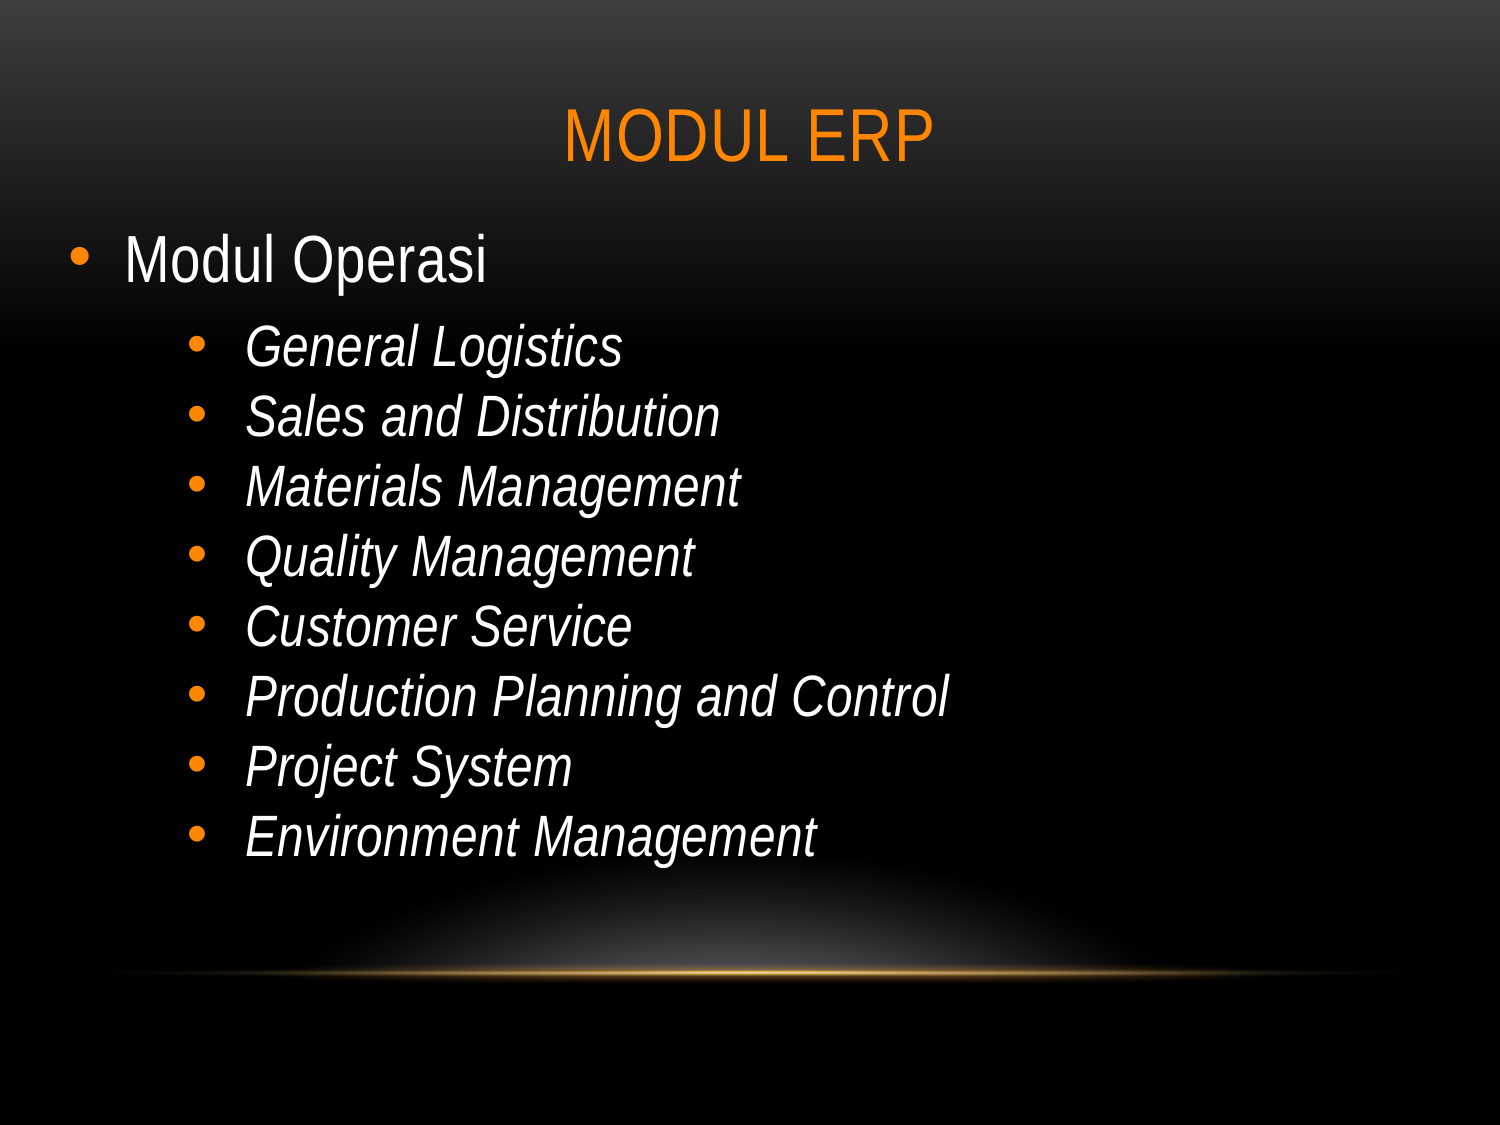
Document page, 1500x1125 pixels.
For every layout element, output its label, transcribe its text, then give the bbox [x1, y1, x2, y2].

title MODUL ERP [99, 45, 1400, 185]
list Modul Operasi General Logistics Sales and Distribution Materials Management Quality Management Customer Service Production Planning and Control Project System Environment Management [53, 208, 1459, 914]
picture [0, 0, 1500, 1125]
